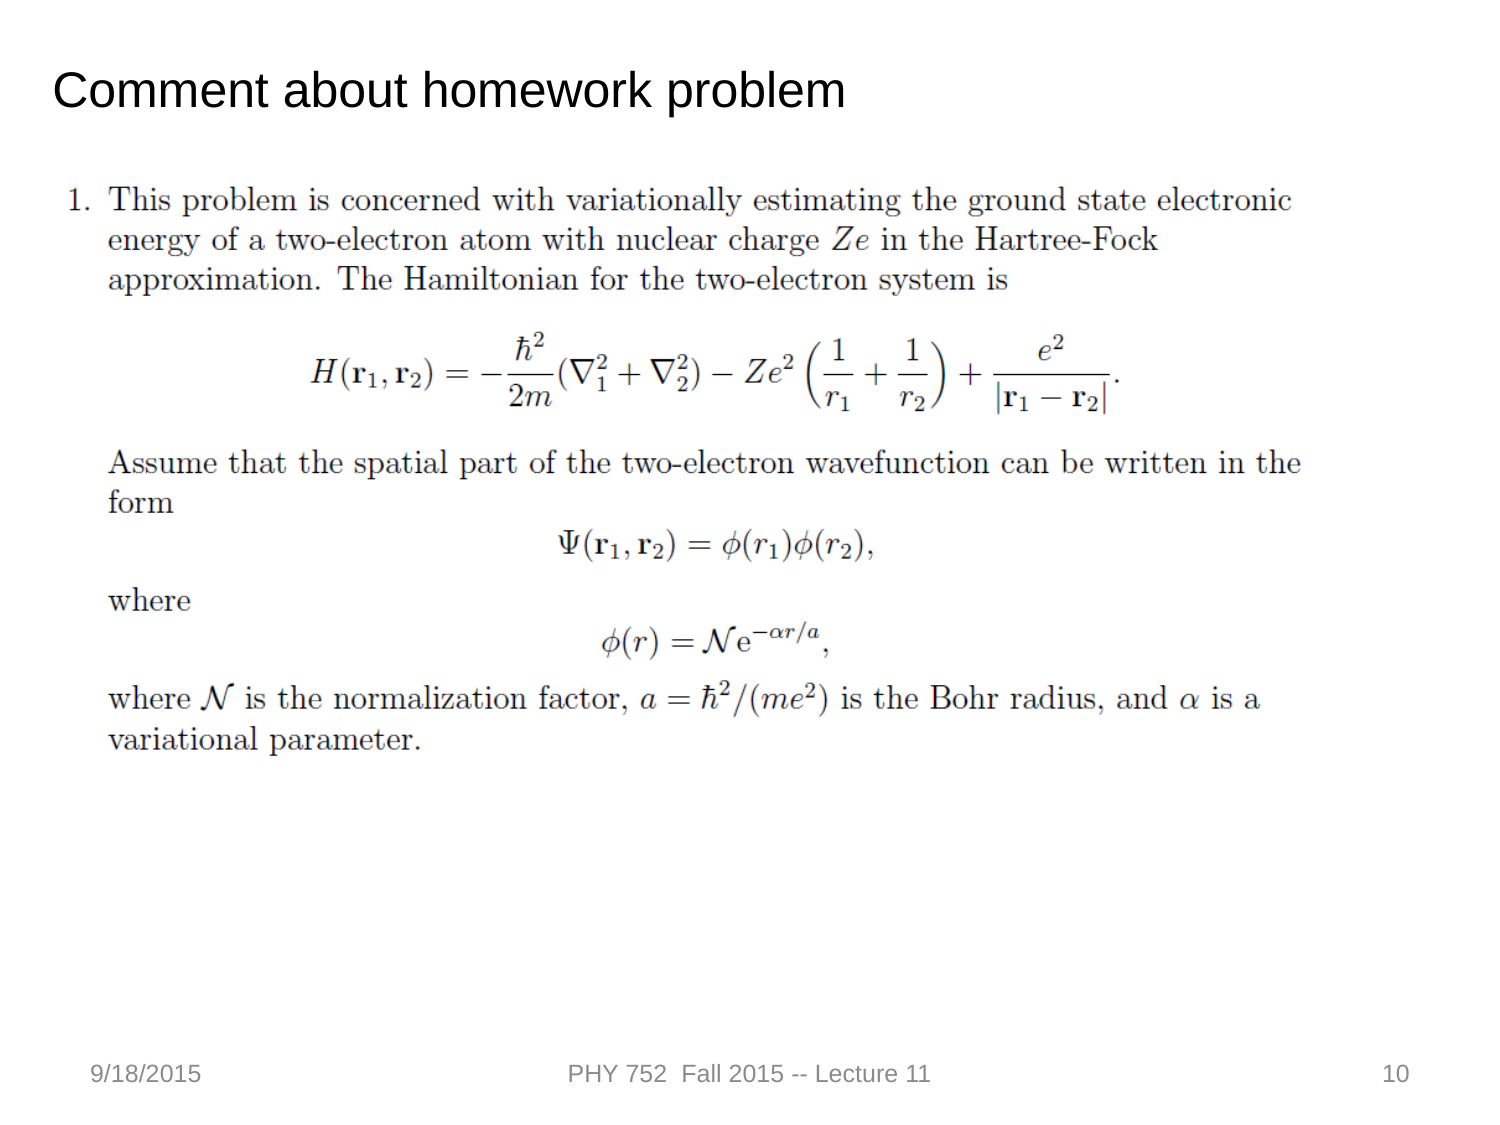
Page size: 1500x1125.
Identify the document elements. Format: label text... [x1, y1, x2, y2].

slide_number 10 [1074, 1042, 1425, 1103]
footer PHY 752 Fall 2015 -- Lecture 11 [512, 1042, 988, 1103]
picture [27, 162, 1350, 777]
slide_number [75, 1042, 425, 1103]
text_box Comment about homework problem [37, 49, 1300, 125]
